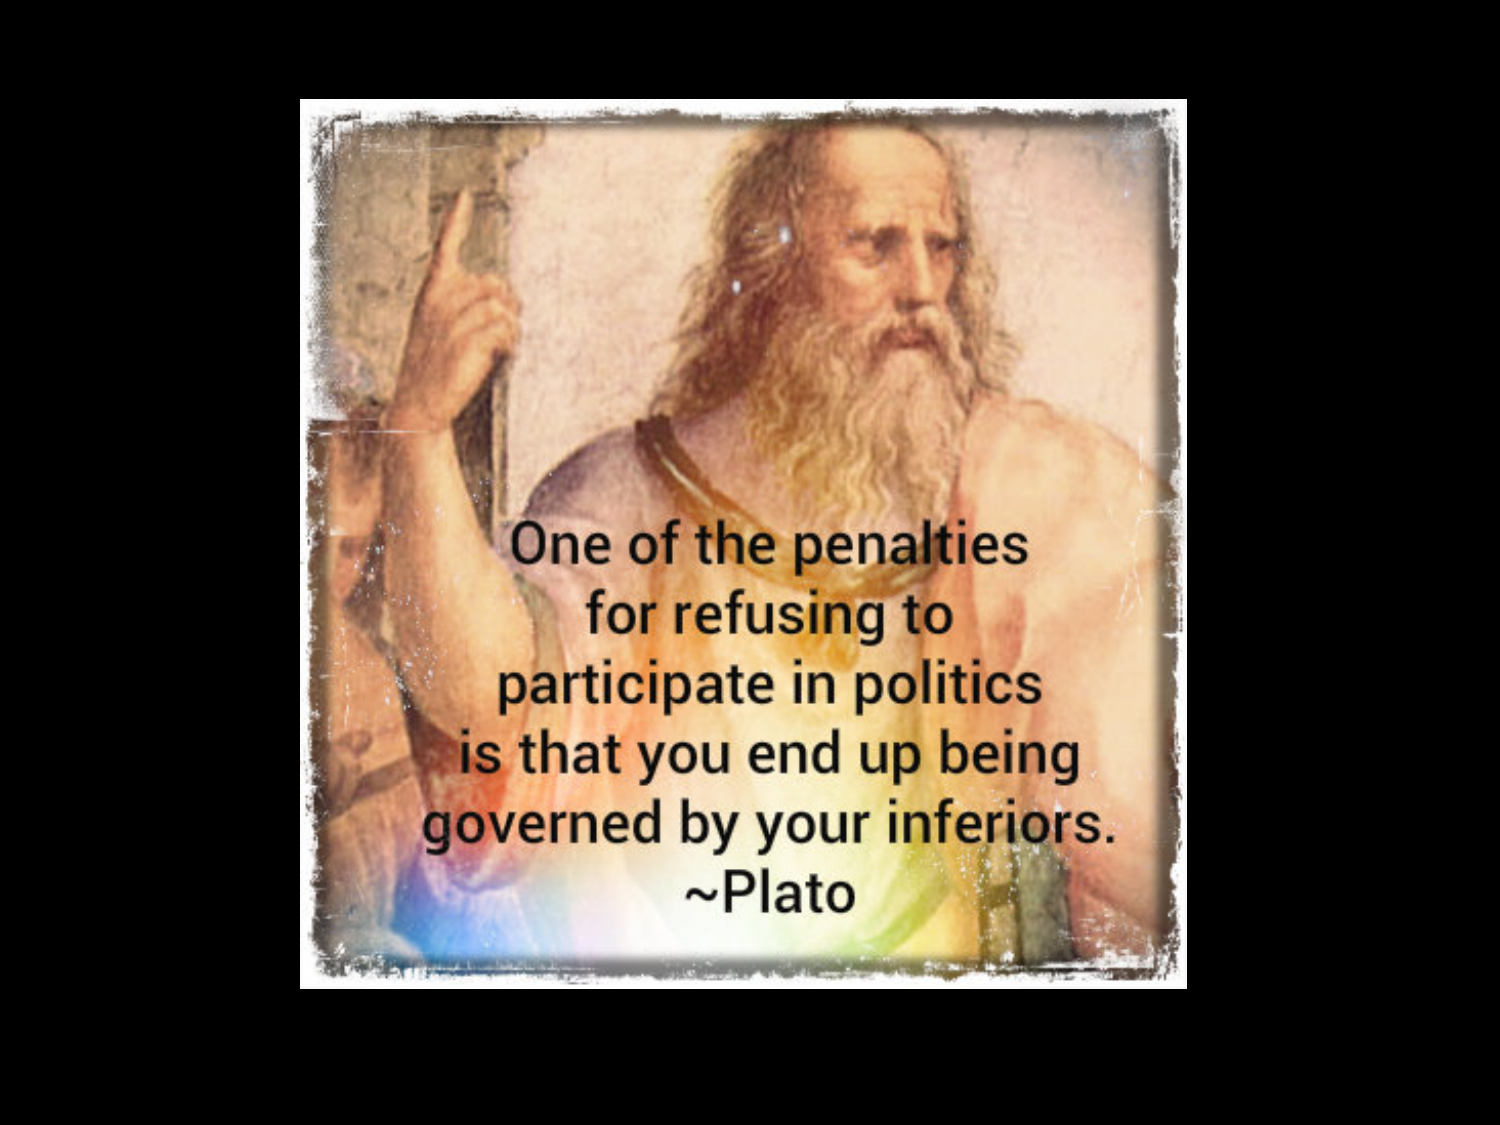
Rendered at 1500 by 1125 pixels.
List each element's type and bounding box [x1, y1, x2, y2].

picture [299, 99, 1187, 990]
